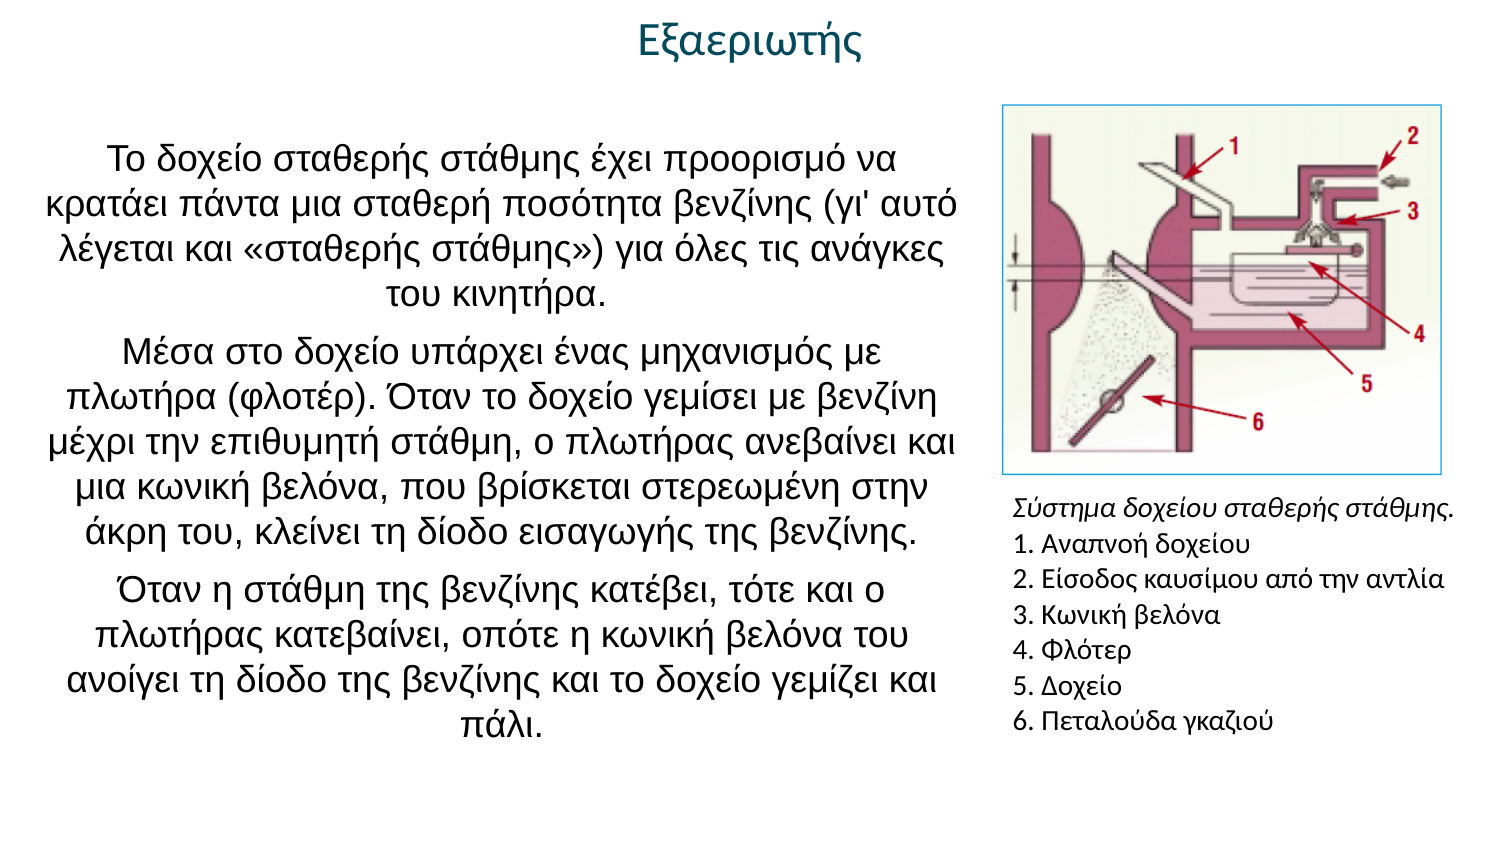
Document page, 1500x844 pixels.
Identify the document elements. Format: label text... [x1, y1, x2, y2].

text_box Εξαεριωτής [29, 0, 1471, 73]
picture [997, 101, 1448, 480]
text_box Σύστημα δοχείου σταθερής στάθμης. 1. Αναπνοή δοχείου 2. Είσοδος καυσίμου από την αντλία 3. Κωνική βελόνα 4. Φλότερ 5. Δοχείο 6. Πεταλούδα γκαζιού [997, 480, 1483, 744]
text_box Το δοχείο σταθερής στάθμης έχει προορισμό να κρατάει πάντα μια σταθερή ποσότητα βενζίνης (γι' αυτό λέγεται και «σταθερής στάθμης») για όλες τις ανάγκες του κινητήρα. Μέσα στο δοχείο υπάρχει ένας μηχανισμός με πλωτήρα (φλοτέρ). Όταν το δοχείο γεμίσει με βενζίνη μέχρι την επιθυμητή στάθμη, ο πλωτήρας ανεβαίνει και μια κωνική βελόνα, που βρίσκεται στερεωμένη στην άκρη του, κλείνει τη δίοδο εισαγωγής της βενζίνης. Όταν η στάθμη της βενζίνης κατέβει, τότε και ο πλωτήρας κατεβαίνει, οπότε η κωνική βελόνα του ανοίγει τη δίοδο της βενζίνης και το δοχείο γεμίζει και πάλι. [29, 126, 975, 753]
